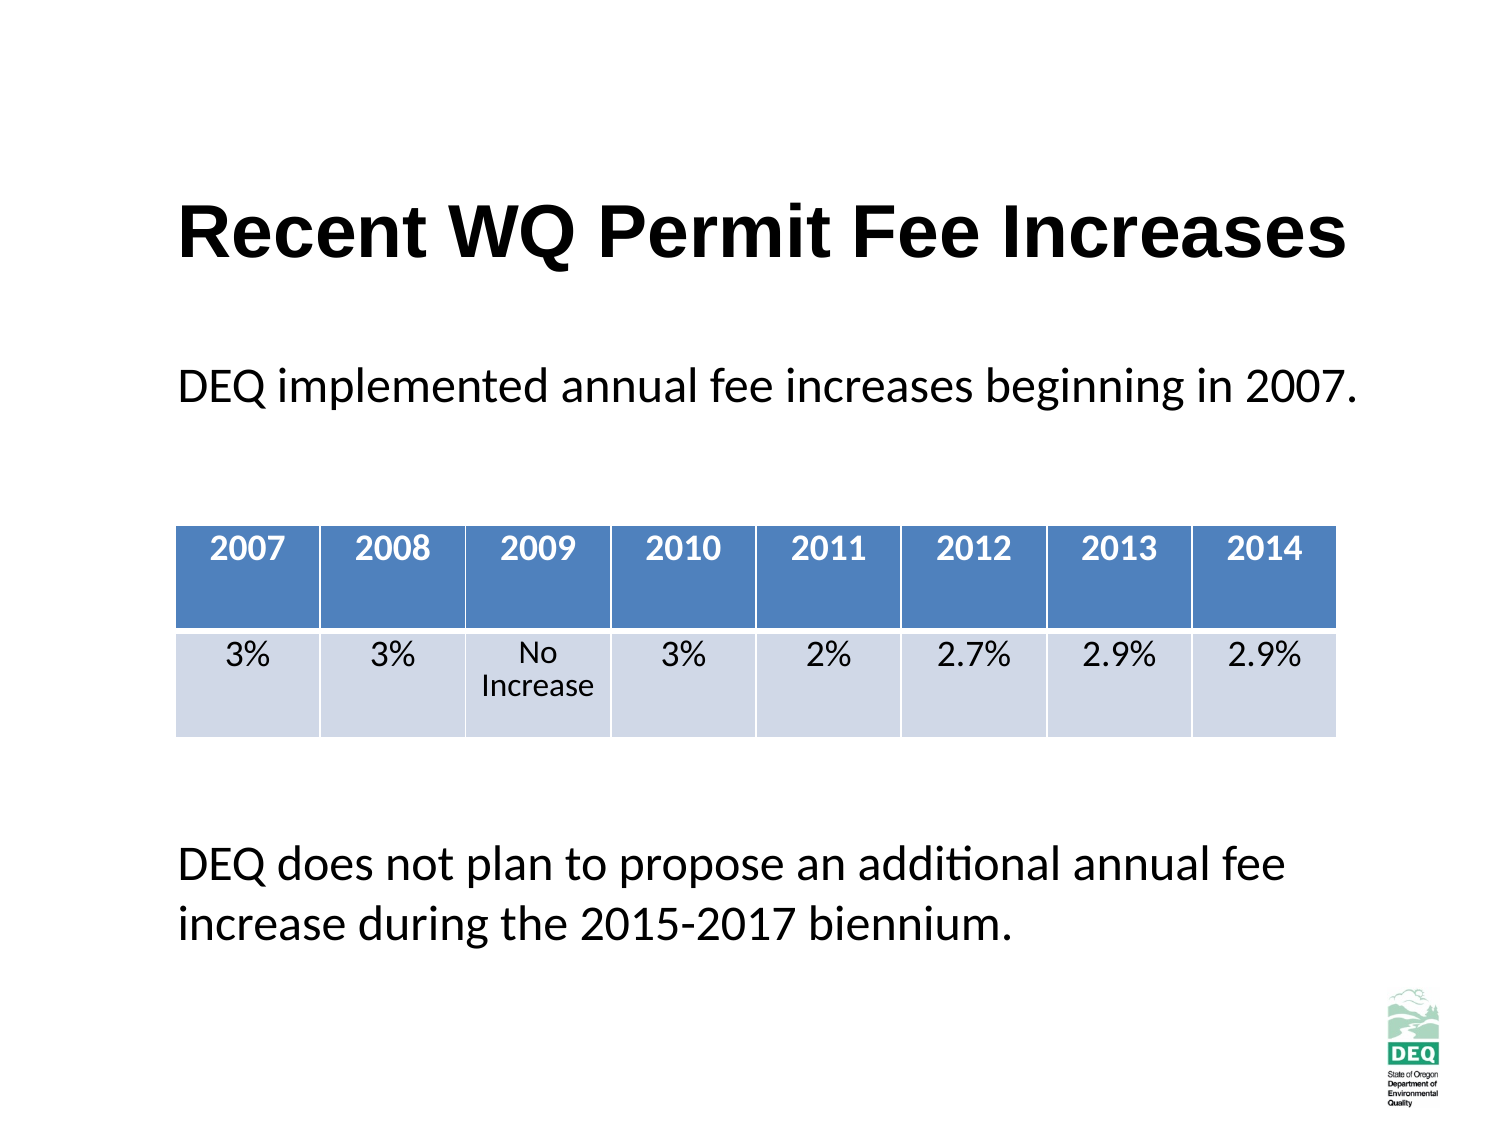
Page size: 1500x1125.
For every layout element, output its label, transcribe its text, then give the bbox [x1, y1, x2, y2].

table_header 2011 [757, 526, 900, 628]
table_cell 2.9% [1193, 634, 1336, 737]
table_cell 3% [176, 634, 319, 737]
table_cell No Increase [466, 634, 610, 737]
table_header 2014 [1193, 526, 1336, 628]
table_cell 2% [757, 634, 900, 737]
table_cell 2.7% [902, 634, 1046, 737]
table_header 2010 [612, 526, 755, 628]
table_cell 2.9% [1048, 634, 1191, 737]
table_header 2008 [321, 526, 465, 628]
table_header 2012 [902, 526, 1046, 628]
table_cell 3% [321, 634, 465, 737]
table_cell 3% [612, 634, 755, 737]
subtitle Recent WQ Permit Fee Increases DEQ implemented annual fee increases beginning in 2007. DEQ does not plan to propose an additional annual fee increase during the 2015-2017 biennium. [162, 174, 1388, 1050]
table_header 2013 [1048, 526, 1191, 628]
table_header 2007 [176, 526, 319, 628]
table_header 2009 [466, 526, 610, 628]
picture [1387, 987, 1441, 1108]
